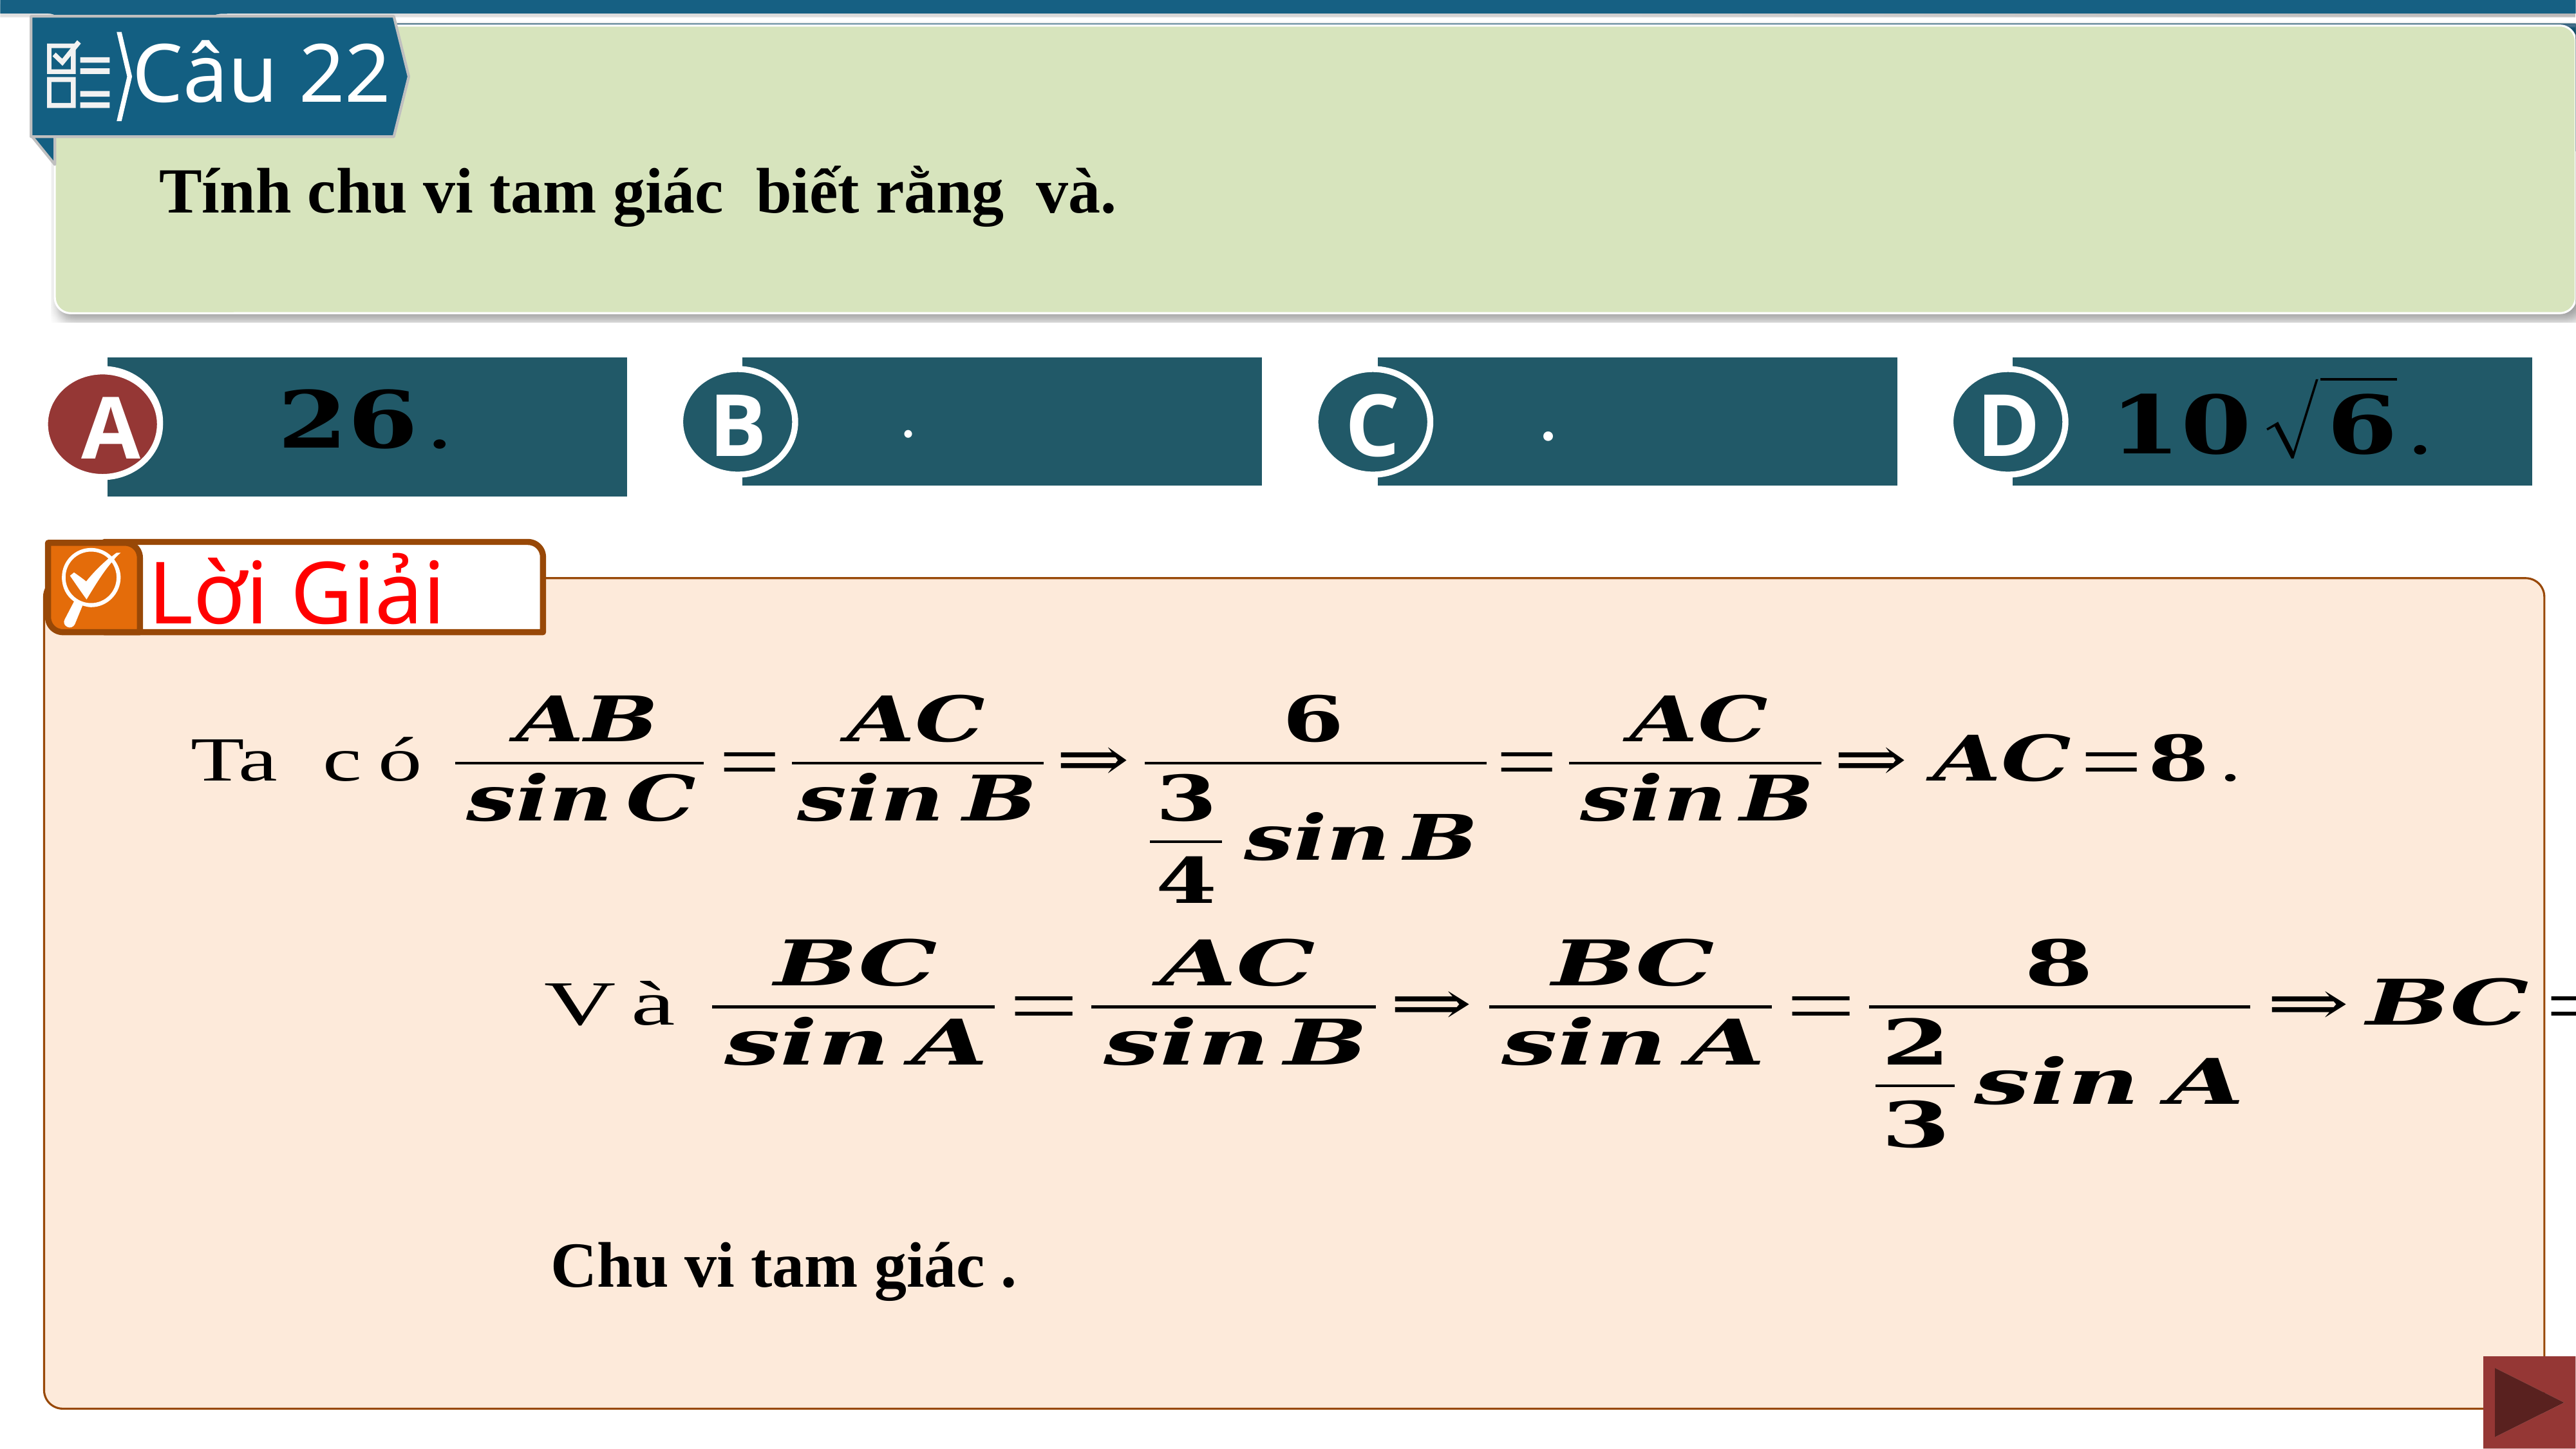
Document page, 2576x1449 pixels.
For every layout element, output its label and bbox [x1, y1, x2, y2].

text_box [44, 356, 2534, 498]
text_box [30, 16, 2576, 314]
text_box [2482, 1355, 2576, 1449]
text_box [44, 533, 2545, 1409]
